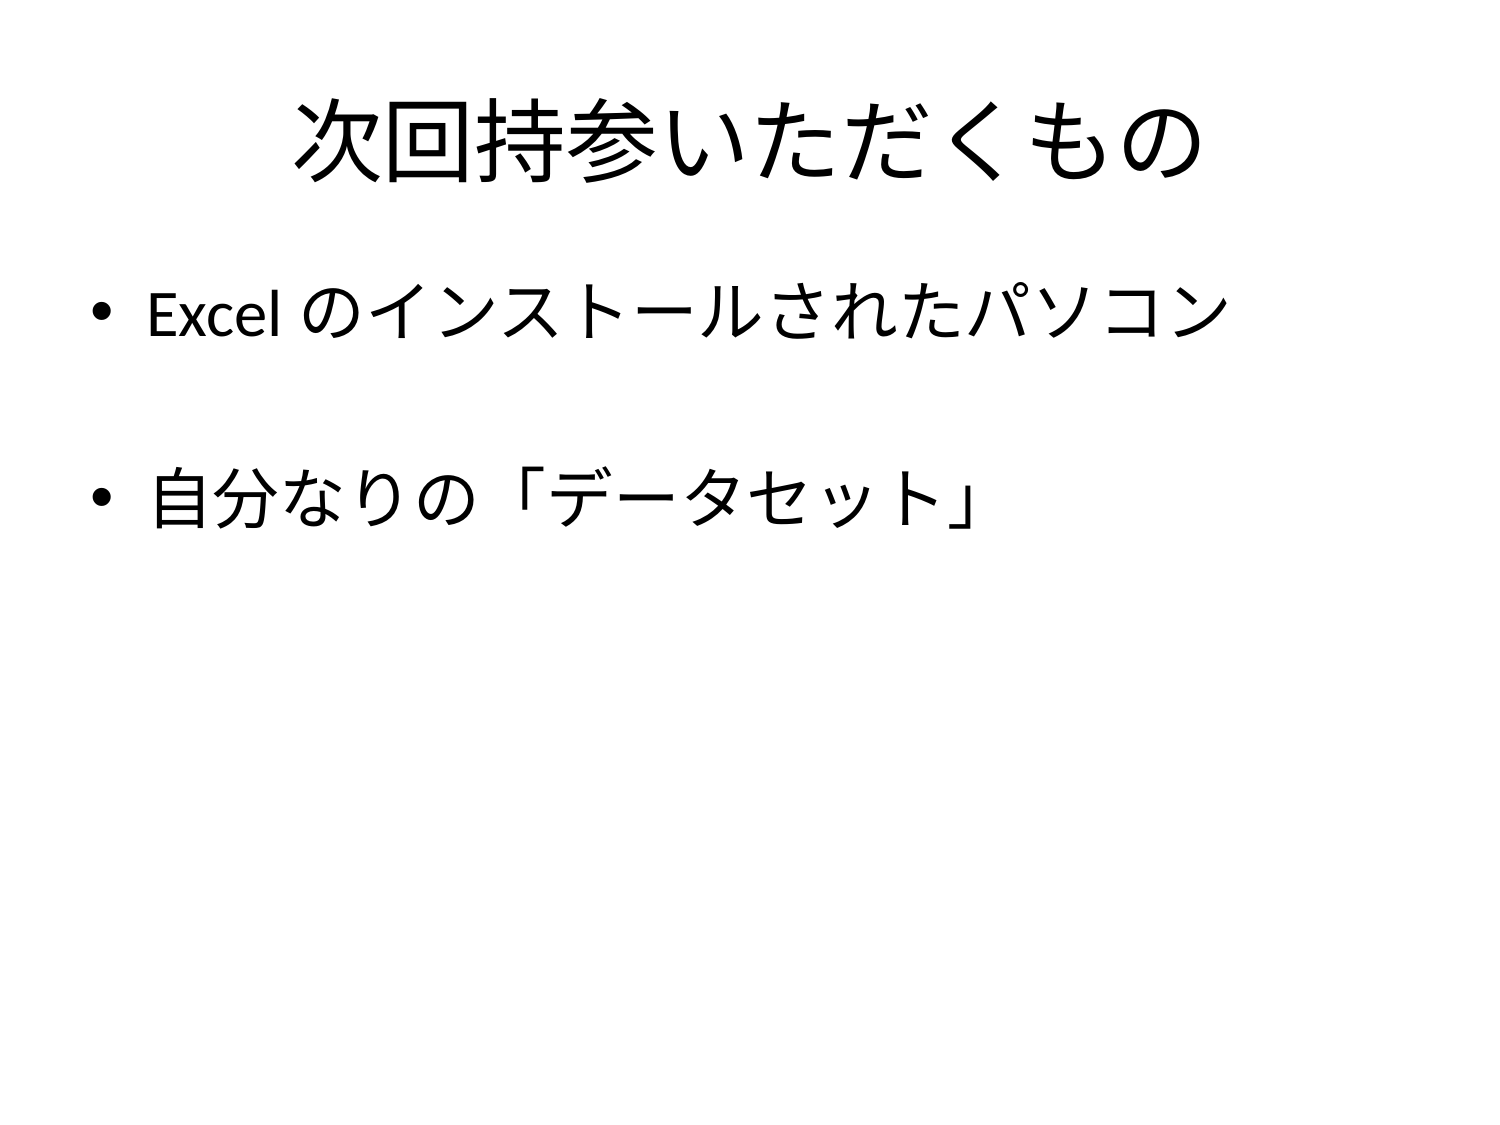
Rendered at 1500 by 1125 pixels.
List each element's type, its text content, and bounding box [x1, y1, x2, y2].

list Excelのインストールされたパソコン 自分なりの「データセット」 [75, 262, 1425, 1005]
title 次回持参いただくもの [75, 45, 1425, 233]
